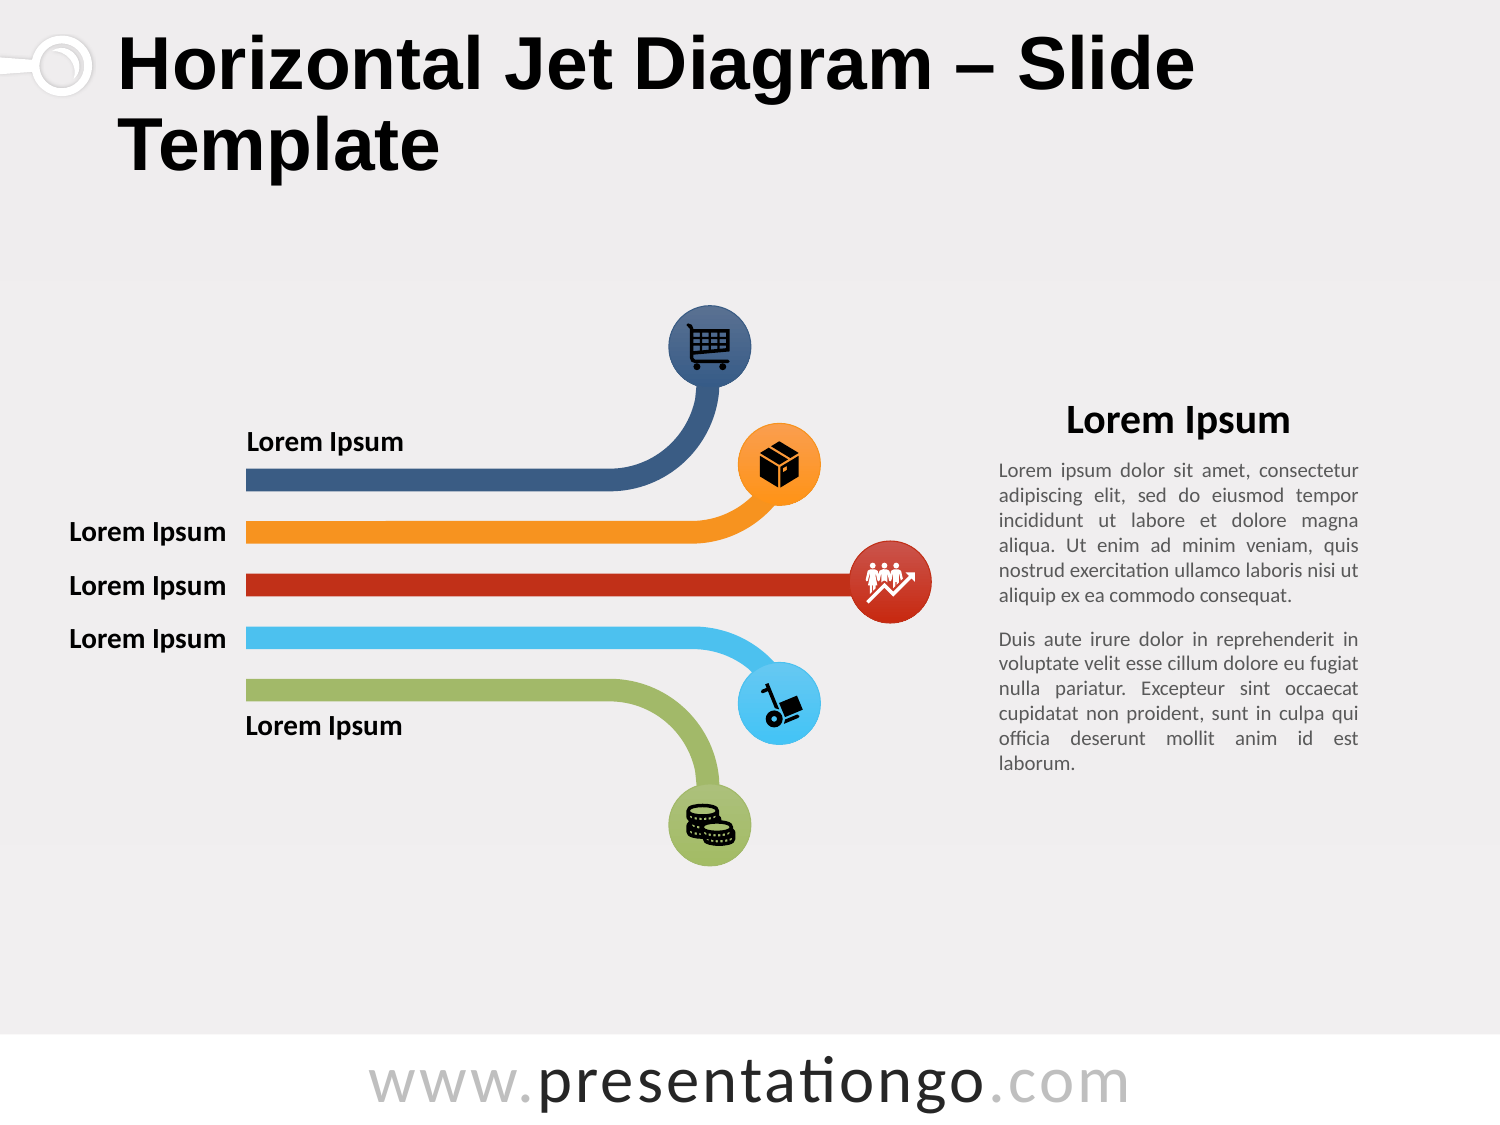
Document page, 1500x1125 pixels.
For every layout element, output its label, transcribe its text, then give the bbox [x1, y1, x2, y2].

text_box Lorem Ipsum [15, 559, 227, 609]
text_box [245, 495, 776, 545]
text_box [681, 318, 738, 375]
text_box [862, 553, 919, 611]
text_box [848, 540, 932, 624]
text_box Lorem Ipsum [15, 611, 227, 662]
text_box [751, 675, 808, 732]
text_box Lorem Ipsum [246, 415, 607, 465]
text_box [686, 803, 736, 846]
text_box [668, 305, 752, 389]
text_box [245, 677, 721, 785]
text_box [999, 383, 1360, 787]
text_box Lorem Ipsum [245, 699, 606, 749]
title Horizontal Jet Diagram – Slide Template [103, 17, 1500, 139]
text_box Lorem Ipsum [15, 504, 227, 555]
text_box [245, 386, 721, 493]
text_box [737, 422, 821, 506]
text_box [760, 441, 799, 488]
text_box [245, 573, 851, 597]
text_box [245, 625, 776, 673]
text_box [668, 783, 752, 867]
text_box [737, 661, 821, 745]
